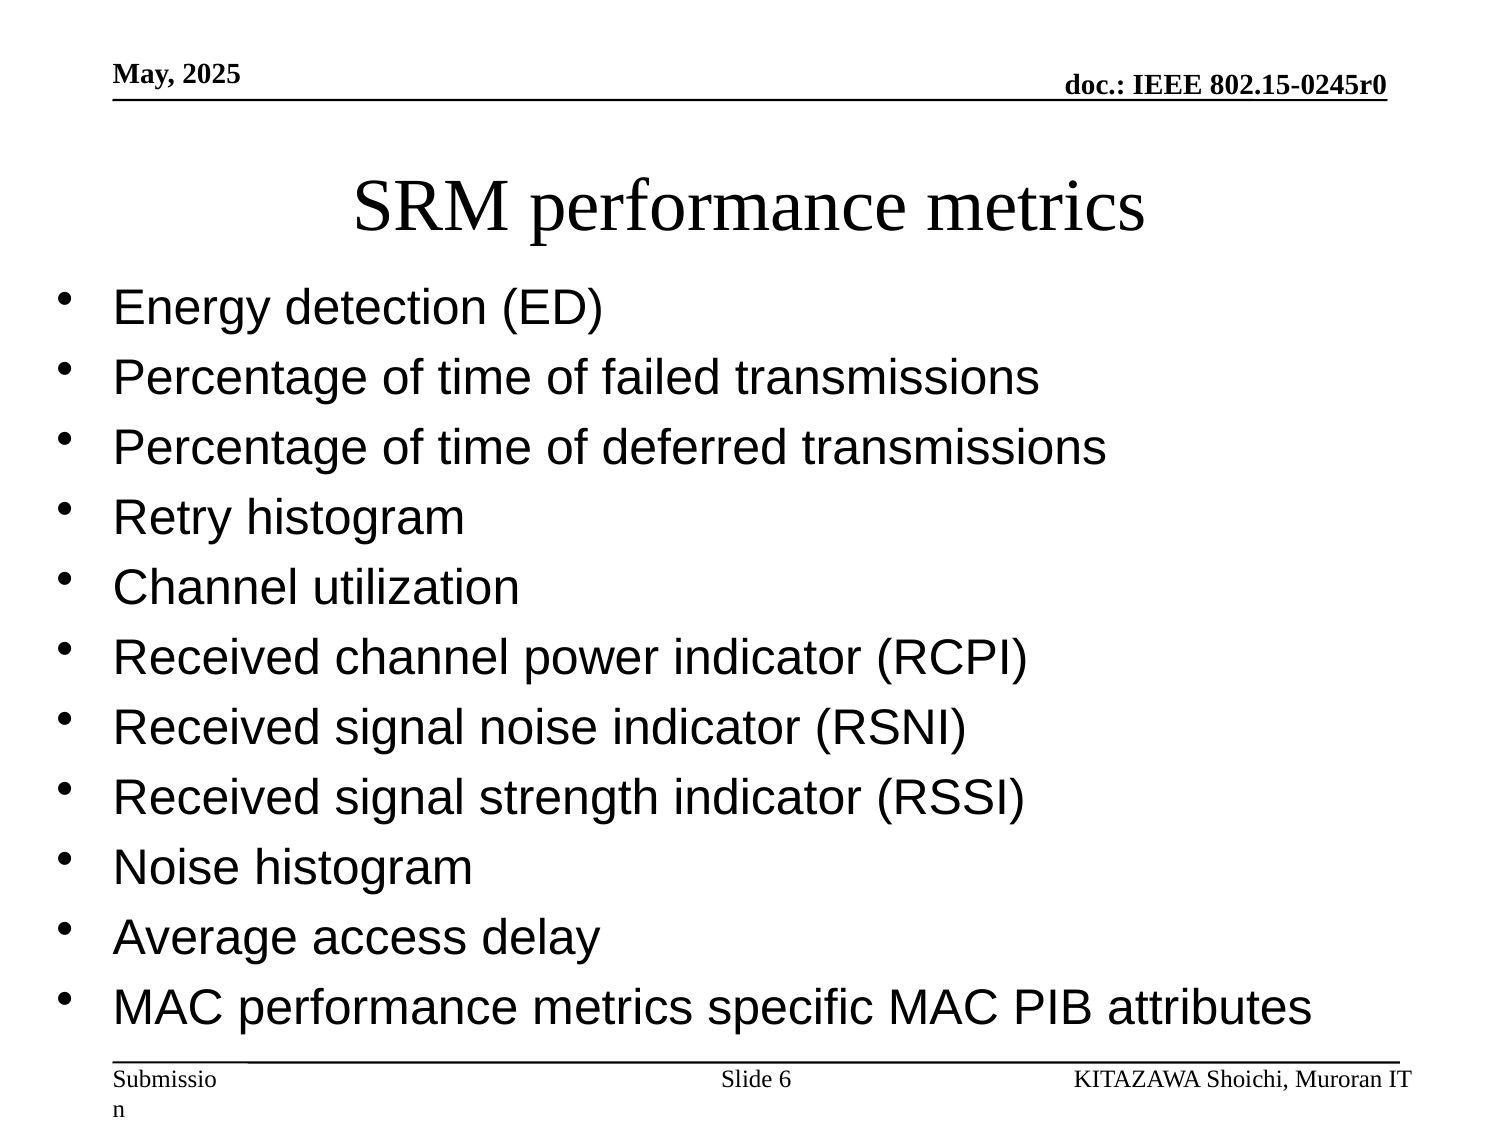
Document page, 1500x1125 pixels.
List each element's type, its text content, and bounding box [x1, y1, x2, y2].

list Energy detection (ED) Percentage of time of failed transmissions Percentage of time of deferred transmissions Retry histogram Channel utilization Received channel power indicator (RCPI) Received signal noise indicator (RSNI) Received signal strength indicator (RSSI) Noise histogram Average access delay MAC performance metrics specific MAC PIB attributes [41, 267, 1459, 1000]
slide_number Slide 6 [712, 1062, 800, 1093]
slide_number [112, 54, 375, 90]
footer KITAZAWA Shoichi, Muroran IT [900, 1062, 1413, 1093]
title SRM performance metrics [112, 112, 1388, 267]
